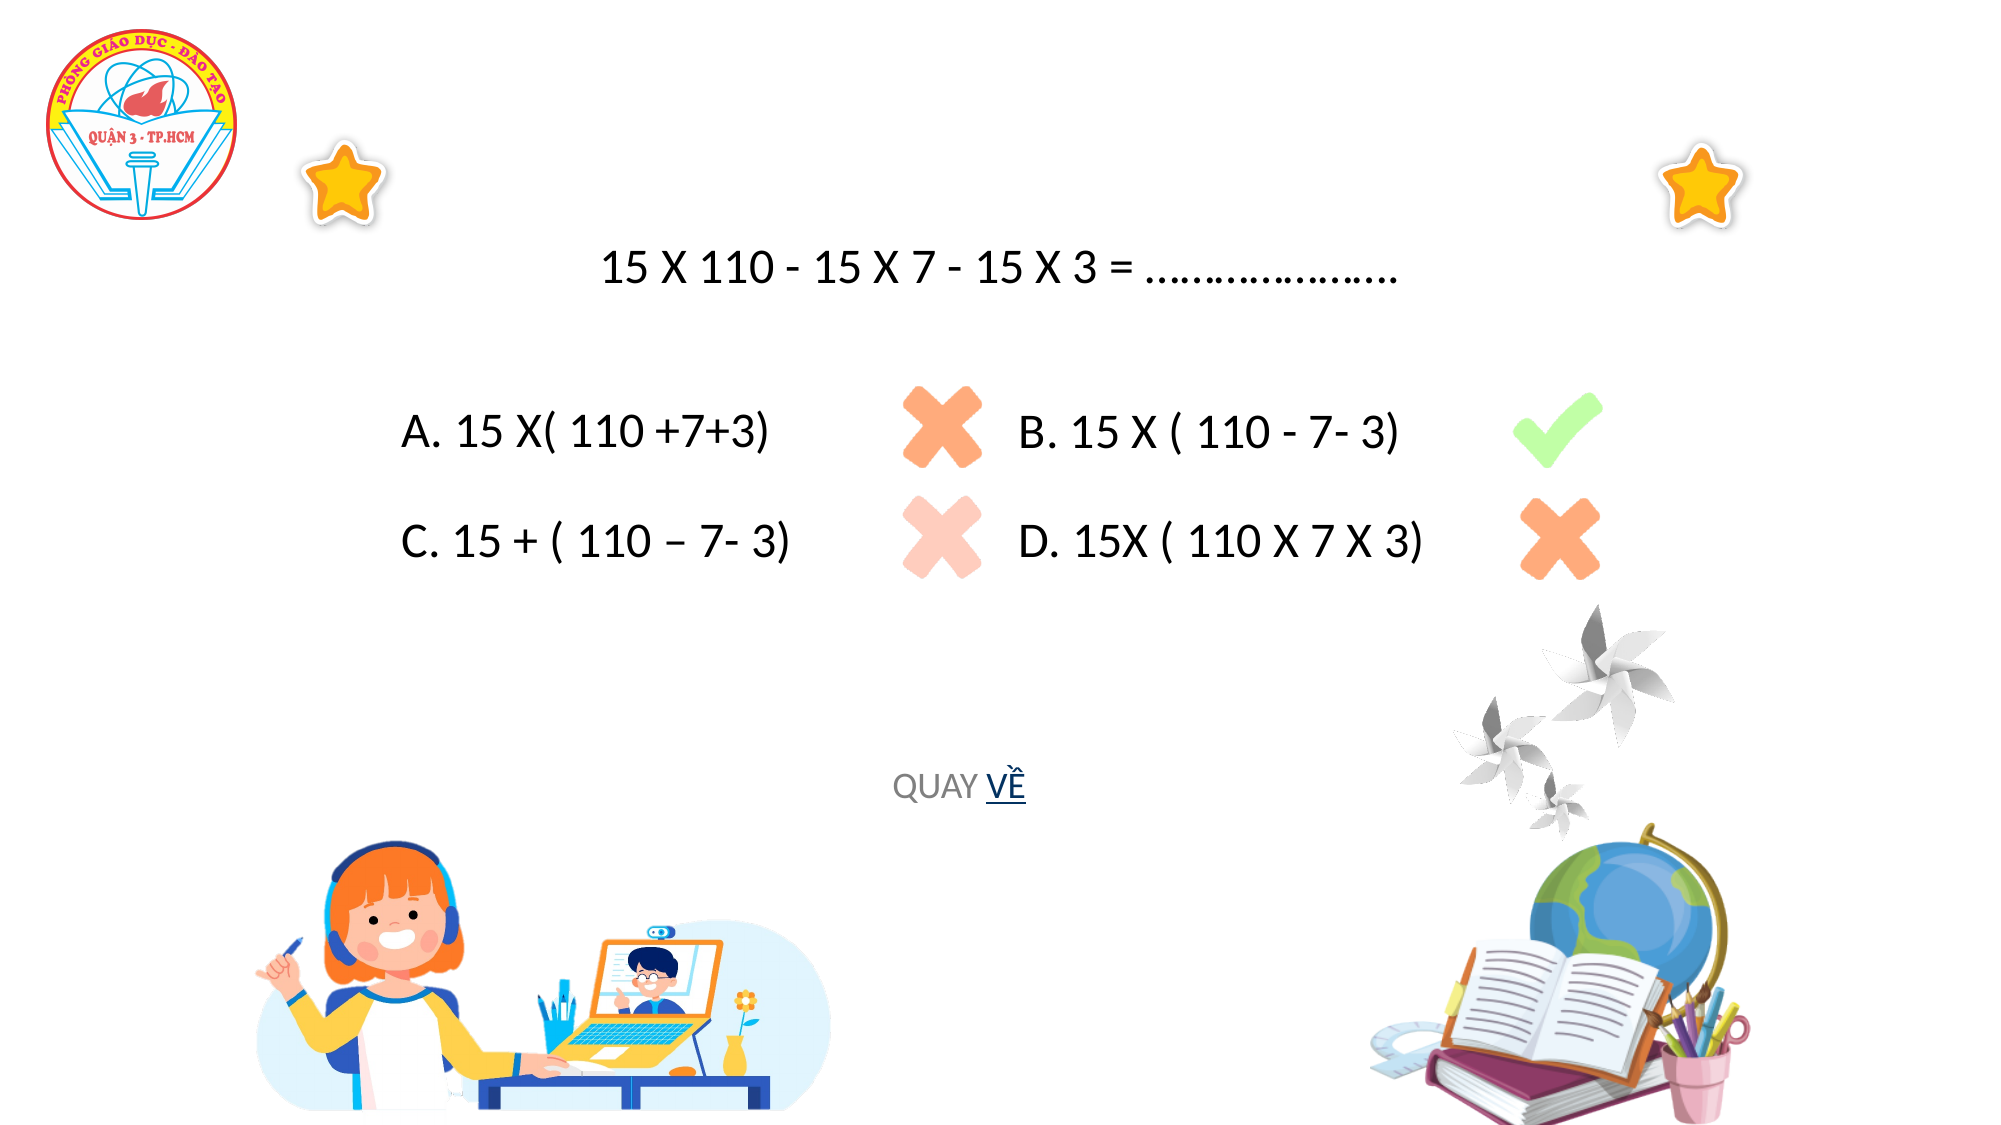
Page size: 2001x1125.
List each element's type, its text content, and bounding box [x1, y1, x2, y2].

text_box A. 15 X( 110 +7+3) [386, 379, 991, 476]
picture [1656, 142, 1747, 229]
picture [1370, 604, 1751, 1125]
text_box C. 15 + ( 110 – 7- 3) [386, 489, 991, 586]
picture [1508, 389, 1609, 470]
text_box D. 15X ( 110 X 7 X 3) [1003, 489, 1609, 586]
text_box QUAY VỀ [822, 718, 1116, 857]
picture [1508, 495, 1609, 583]
picture [46, 29, 237, 220]
picture [299, 139, 390, 226]
picture [891, 493, 991, 581]
picture [891, 383, 991, 471]
text_box 15 X 110 - 15 X 7 - 15 X 3 = …………………. [351, 164, 1649, 364]
picture [228, 812, 848, 1125]
text_box B. 15 X ( 110 - 7- 3) [1003, 380, 1609, 477]
